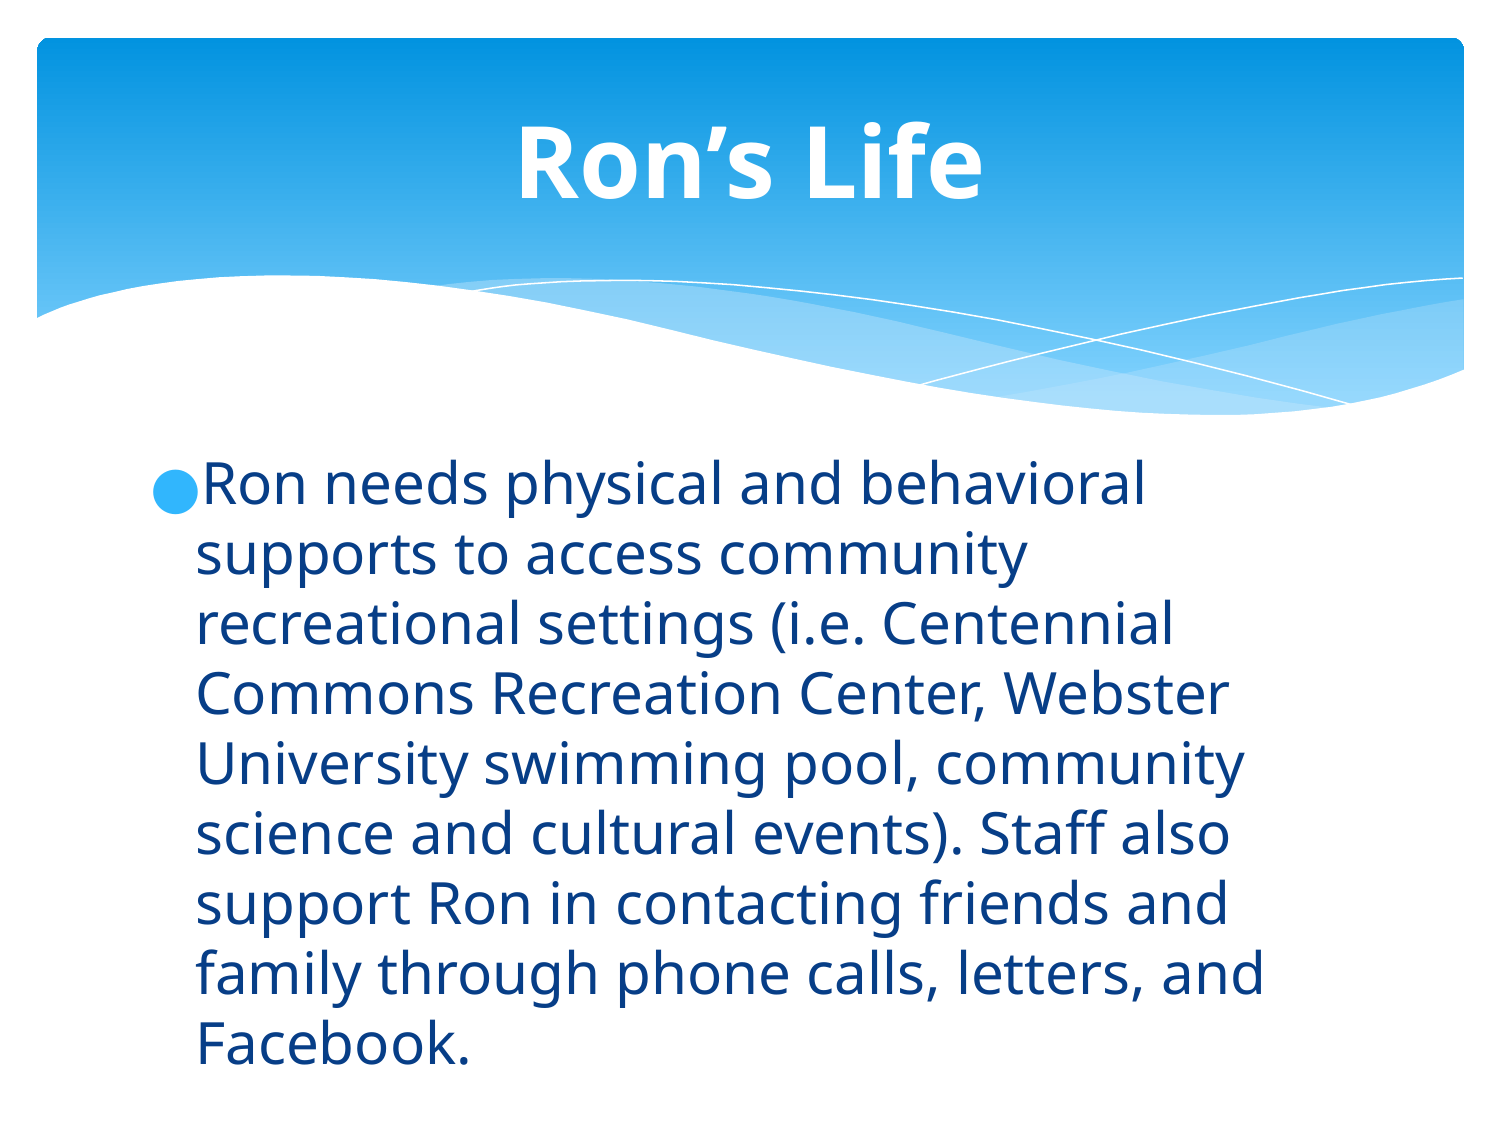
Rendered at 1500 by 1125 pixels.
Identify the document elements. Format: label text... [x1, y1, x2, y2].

title Ron’s Life [75, 55, 1425, 261]
list Ron needs physical and behavioral supports to access community recreational settings (i.e. Centennial Commons Recreation Center, Webster University swimming pool, community science and cultural events). Staff also support Ron in contacting friends and family through phone calls, letters, and Facebook. [142, 438, 1359, 1005]
